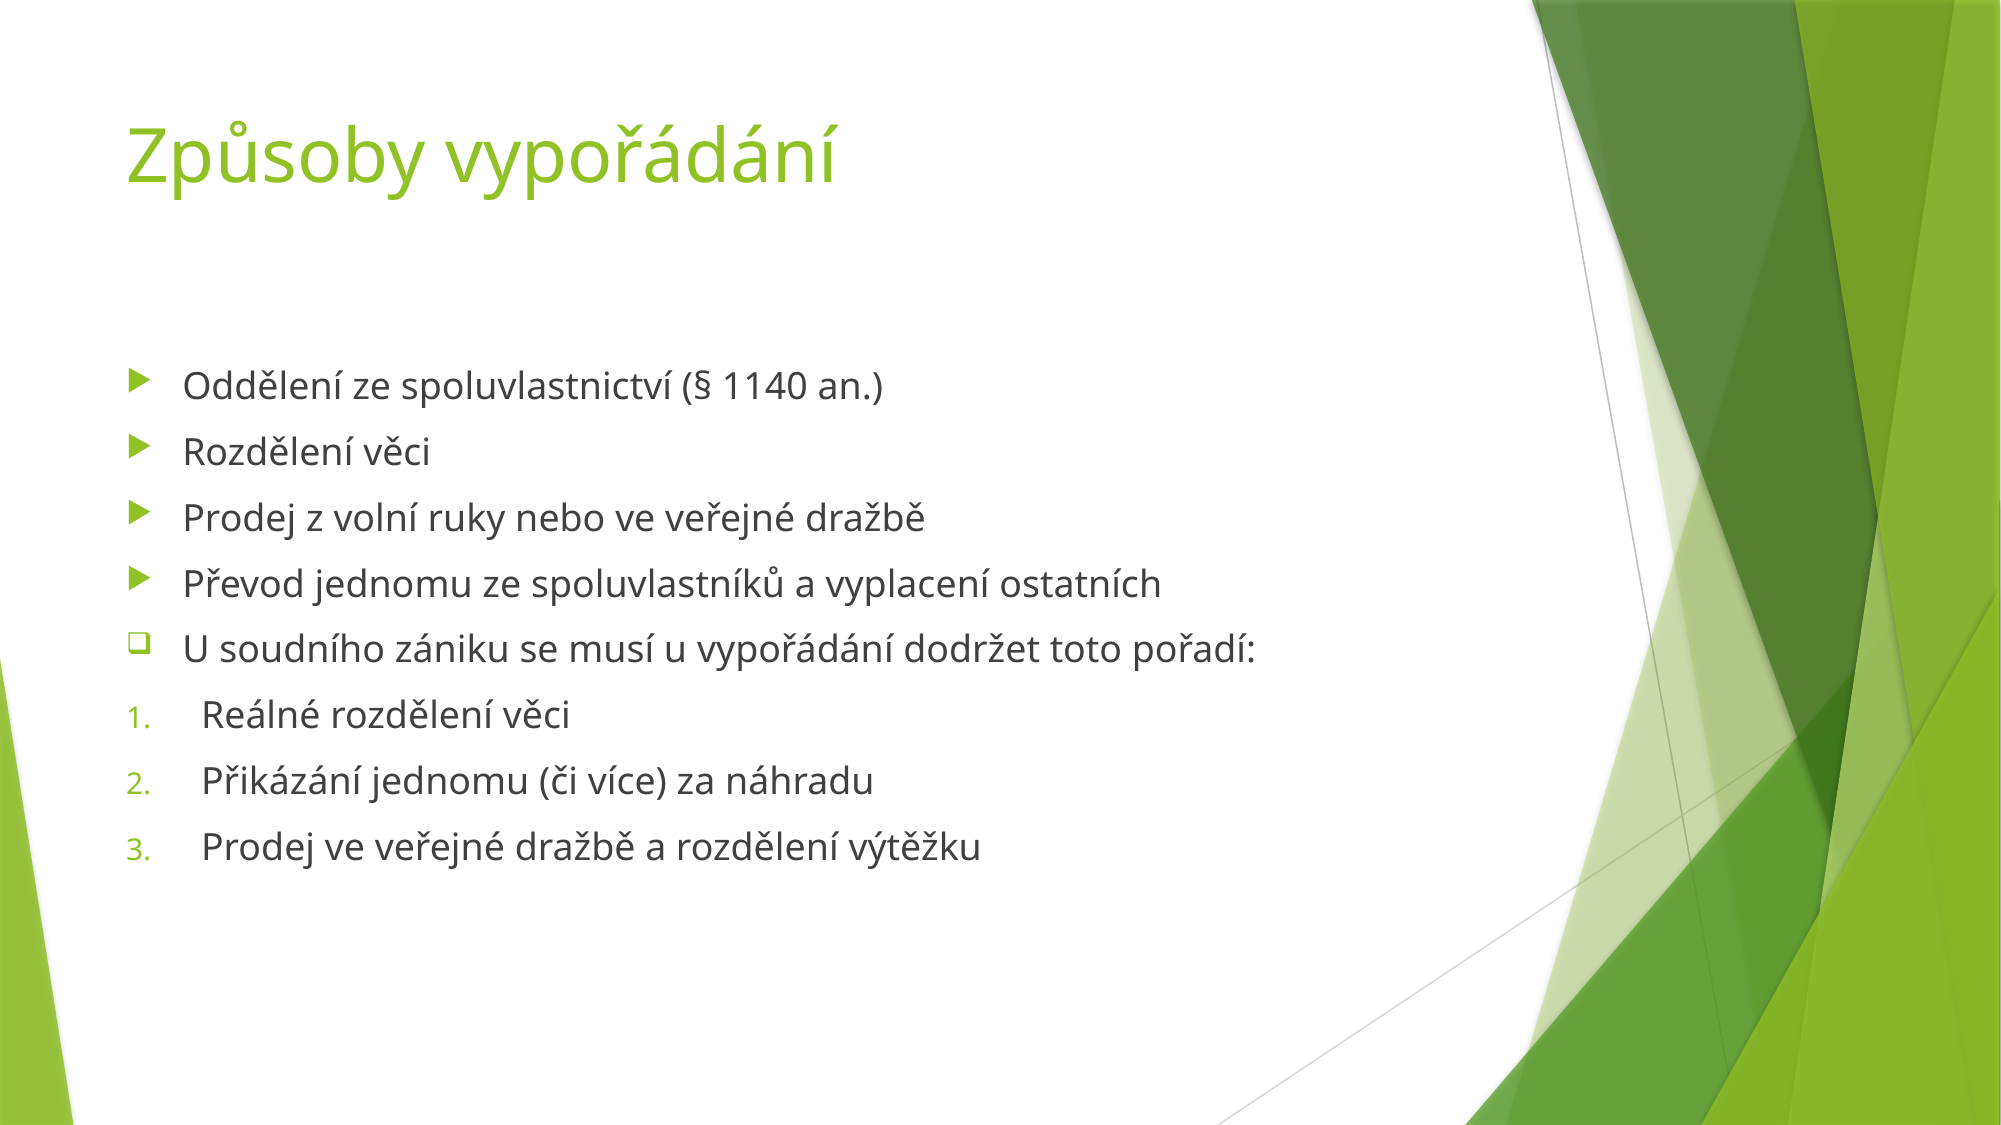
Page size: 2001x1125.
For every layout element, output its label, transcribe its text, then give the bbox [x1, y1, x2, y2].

title Způsoby vypořádání [111, 99, 1522, 317]
list Oddělení ze spoluvlastnictví (§ 1140 an.) Rozdělení věci Prodej z volní ruky nebo ve veřejné dražbě Převod jednomu ze spoluvlastníků a vyplacení ostatních U soudního zániku se musí u vypořádání dodržet toto pořadí: Reálné rozdělení věci Přikázání jednomu (či více) za náhradu Prodej ve veřejné dražbě a rozdělení výtěžku [111, 354, 1522, 992]
